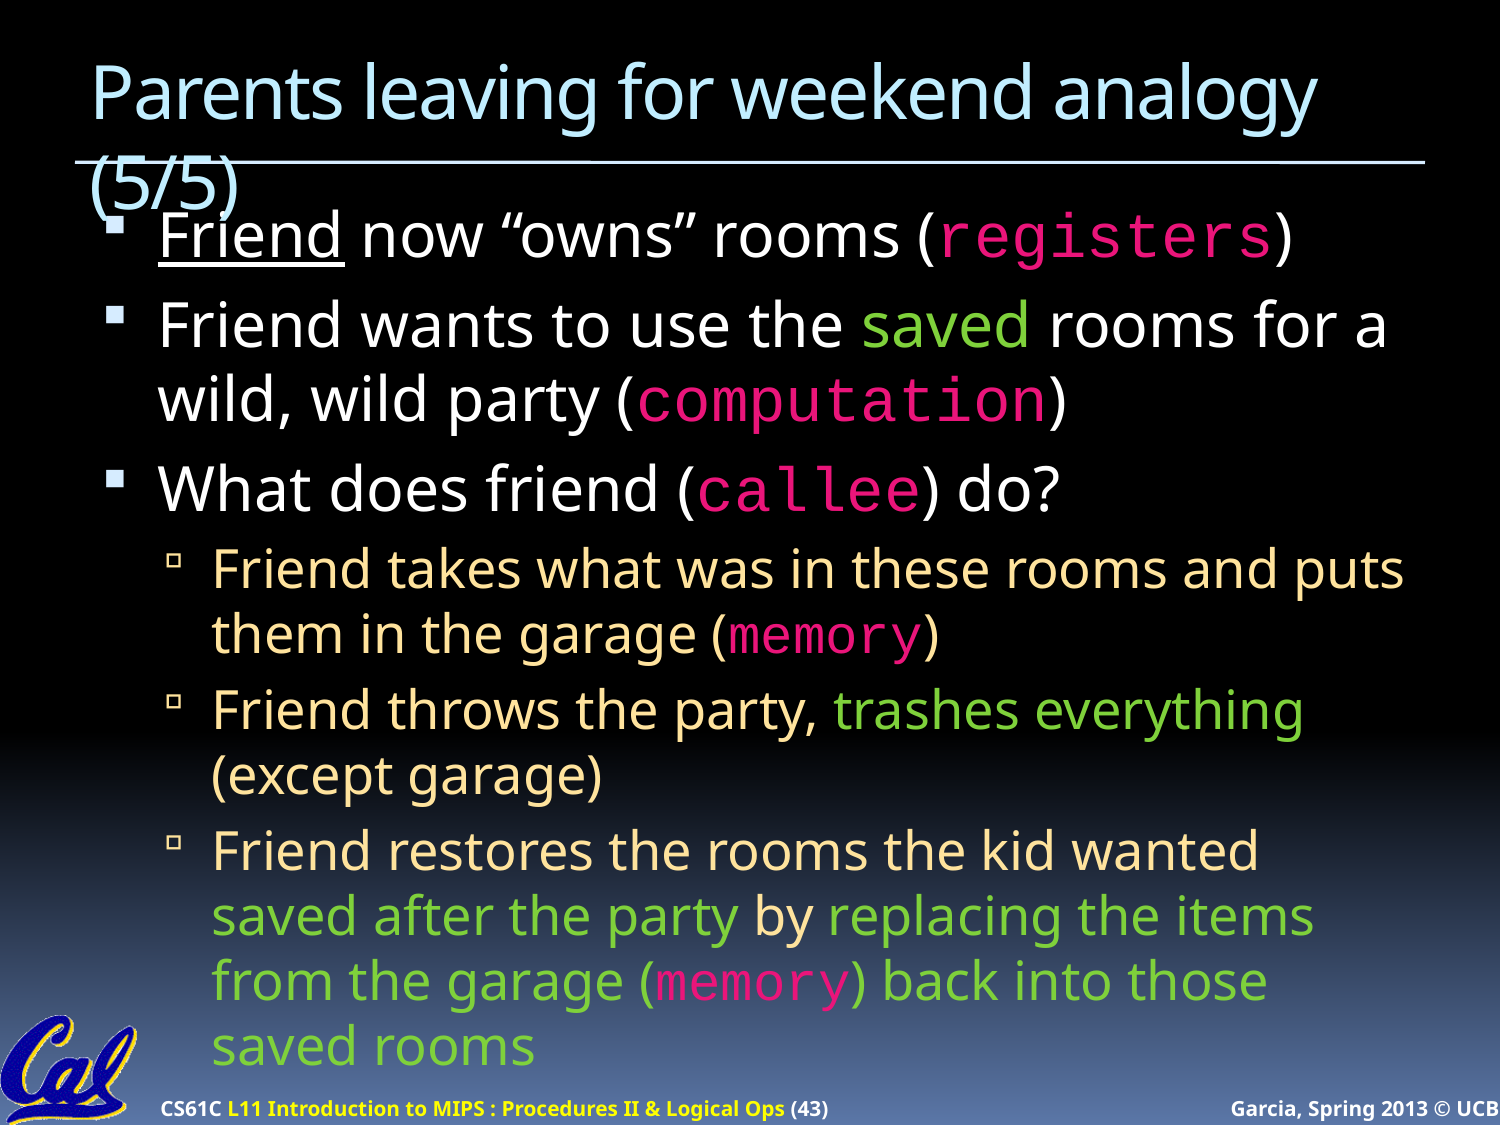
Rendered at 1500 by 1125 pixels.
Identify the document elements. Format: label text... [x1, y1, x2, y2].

list Friend now “owns” rooms (registers) Friend wants to use the saved rooms for a wild, wild party (computation) What does friend (callee) do? Friend takes what was in these rooms and puts them in the garage (memory) Friend throws the party, trashes everything (except garage) Friend restores the rooms the kid wanted saved after the party by replacing the items from the garage (memory) back into those saved rooms [74, 187, 1426, 1102]
picture [0, 1015, 140, 1125]
title Parents leaving for weekend analogy (5/5) [75, 37, 1425, 188]
